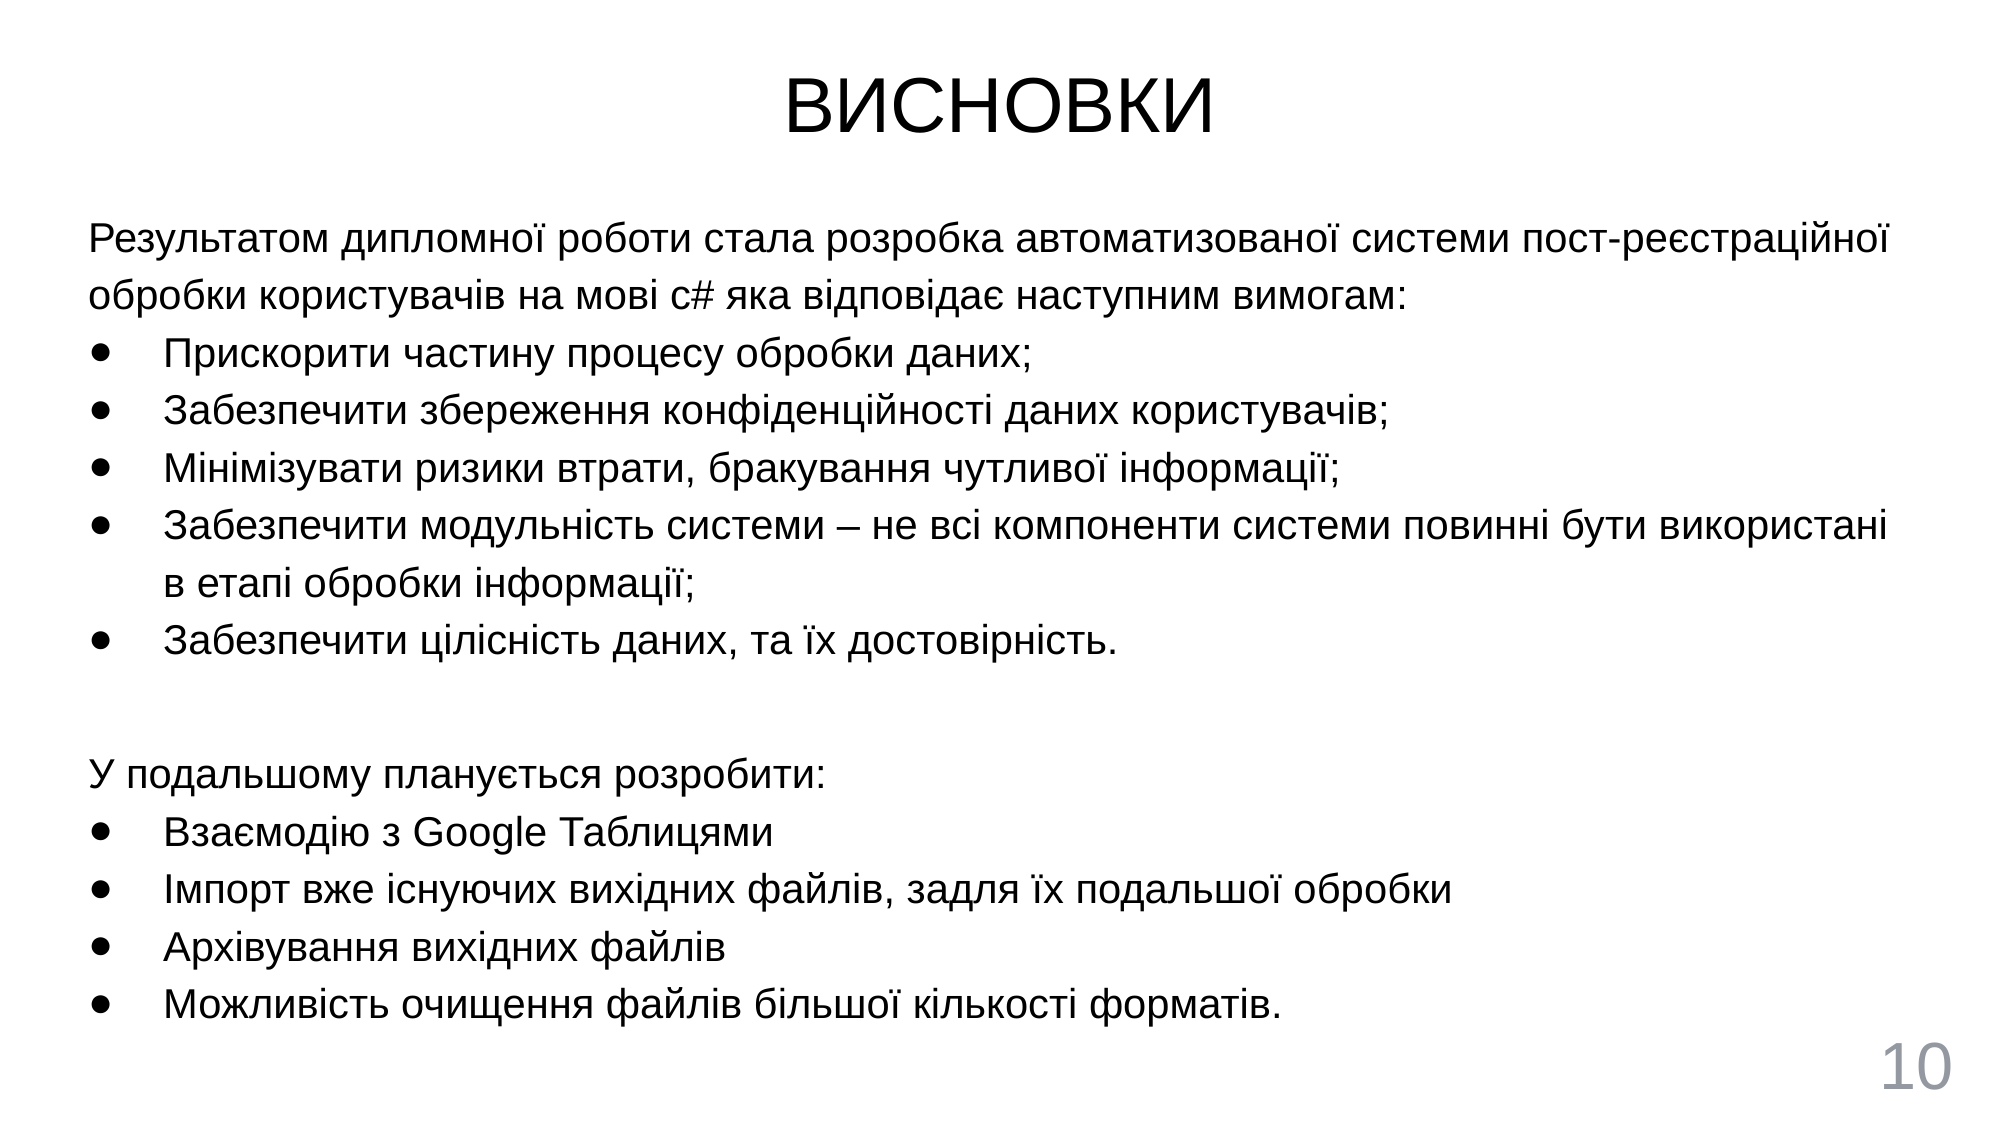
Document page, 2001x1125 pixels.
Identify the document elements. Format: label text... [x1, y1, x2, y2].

slide_number 10 [1853, 1019, 1974, 1106]
list Результатом дипломної роботи стала розробка автоматизованої системи пост-реєстраційної обробки користувачів на мові с# яка відповідає наступним вимогам: Прискорити частину процесу обробки даних; Забезпечити збереження конфіденційності даних користувачів; Мінімізувати ризики втрати, бракування чутливої інформації; Забезпечити модульність системи – не всі компоненти системи повинні бути використані в етапі обробки інформації; Забезпечити цілісність даних, та їх достовірність. У подальшому планується розробити: Взаємодію з Google Таблицями Імпорт вже існуючих вихідних файлів, задля їх подальшої обробки Архівування вихідних файлів Можливість очищення файлів більшої кількості форматів. [68, 182, 1932, 999]
title ВИСНОВКИ [68, 34, 1932, 161]
